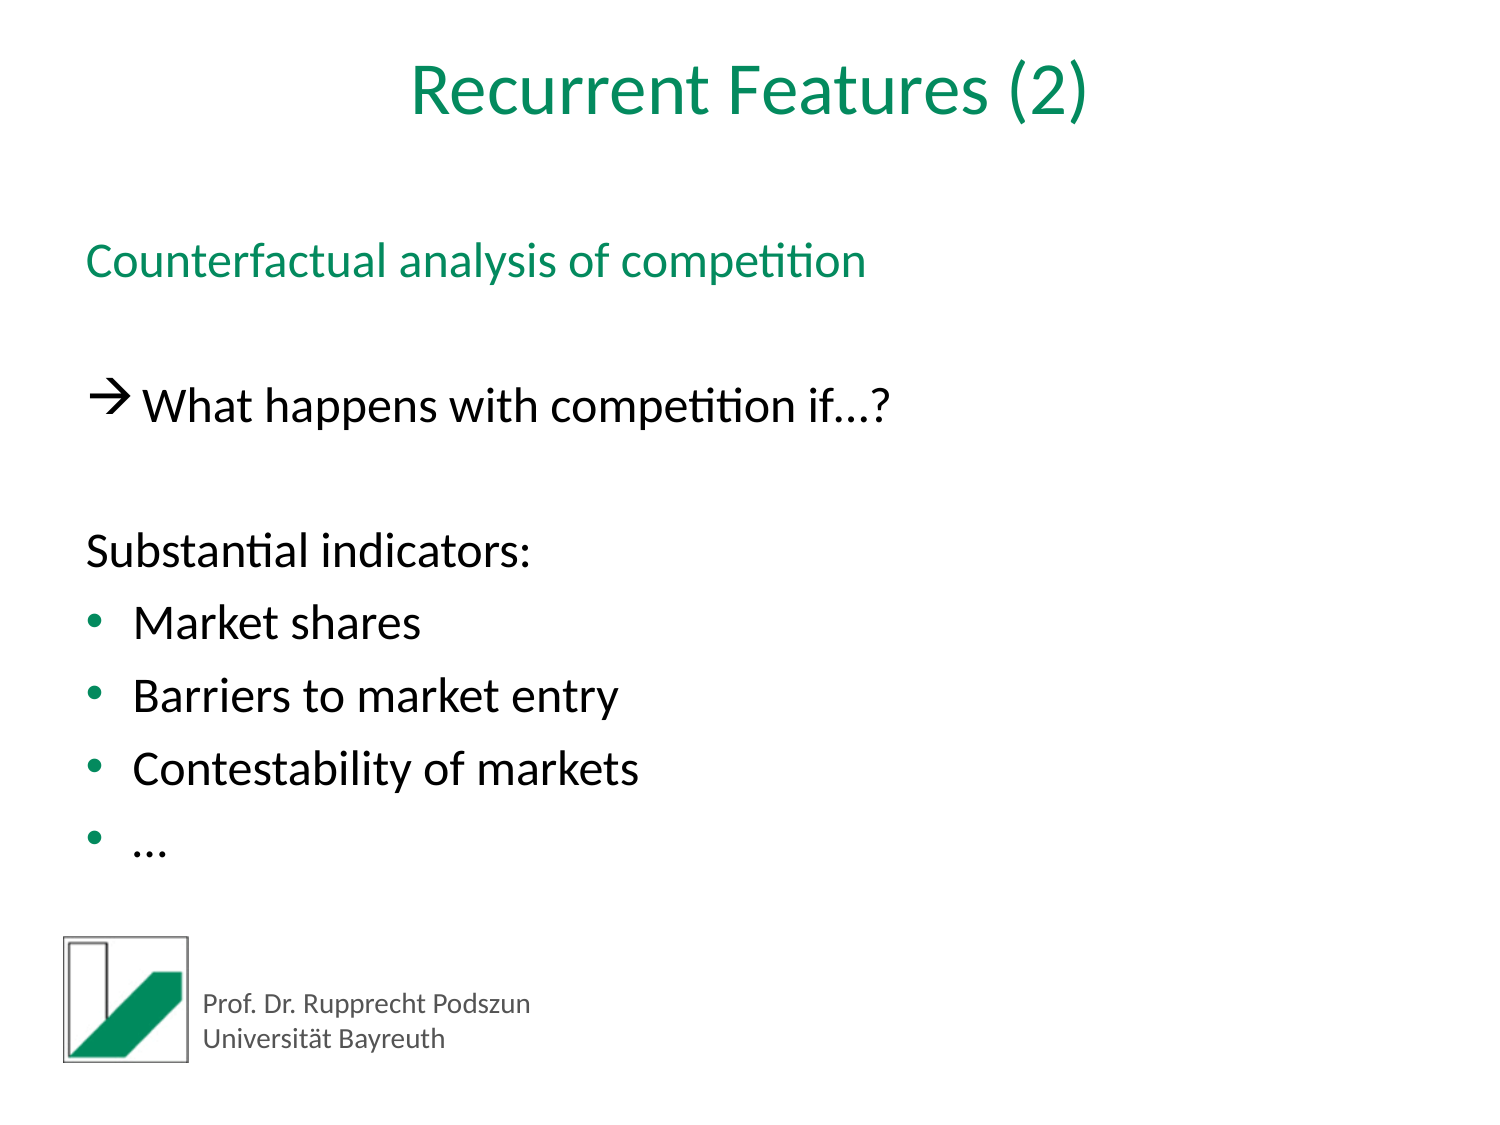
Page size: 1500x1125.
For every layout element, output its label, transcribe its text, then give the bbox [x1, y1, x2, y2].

picture [63, 936, 189, 1063]
text_box Counterfactual analysis of competition What happens with competition if…? Substantial indicators: Market shares Barriers to market entry Contestability of markets … [71, 219, 1431, 948]
text_box Recurrent Features (2) [65, 31, 1436, 137]
